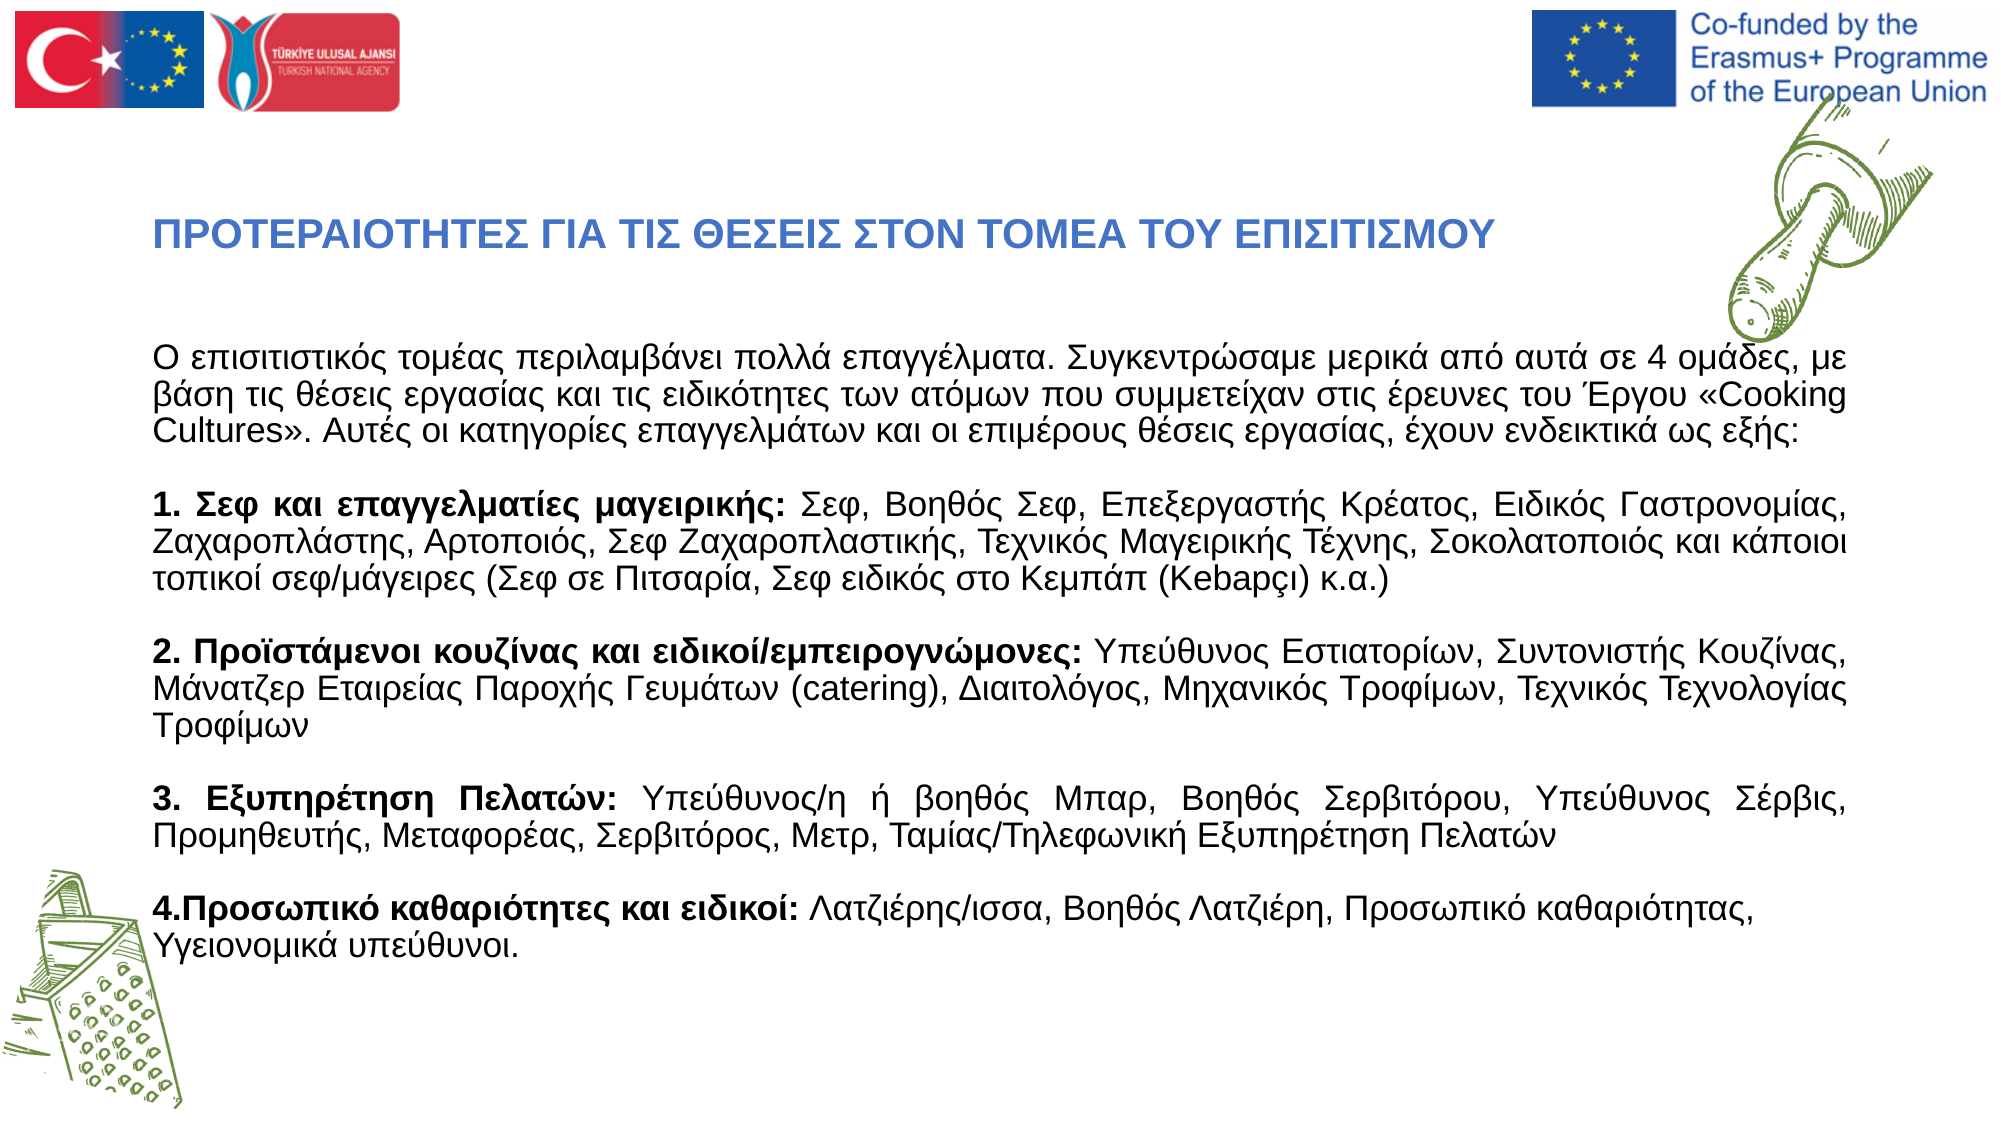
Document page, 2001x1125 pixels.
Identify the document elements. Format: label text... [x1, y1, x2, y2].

picture [1532, 10, 2000, 381]
picture [208, 8, 406, 118]
picture [0, 825, 265, 1125]
picture [15, 11, 204, 108]
list Ο επισιτιστικός τομέας περιλαμβάνει πολλά επαγγέλματα. Συγκεντρώσαμε μερικά από αυτά σε 4 ομάδες, με βάση τις θέσεις εργασίας και τις ειδικότητες των ατόμων που συμμετείχαν στις έρευνες του Έργου «Cooking Cultures». Αυτές οι κατηγορίες επαγγελμάτων και οι επιμέρους θέσεις εργασίας, έχουν ενδεικτικά ως εξής: 1. Σεφ και επαγγελματίες μαγειρικής: Σεφ, Βοηθός Σεφ, Επεξεργαστής Κρέατος, Ειδικός Γαστρονομίας, Ζαχαροπλάστης, Αρτοποιός, Σεφ Ζαχαροπλαστικής, Τεχνικός Μαγειρικής Τέχνης, Σοκολατοποιός και κάποιοι τοπικοί σεφ/μάγειρες (Σεφ σε Πιτσαρία, Σεφ ειδικός στο Κεμπάπ (Kebapçı) κ.α.) 2. Προϊστάμενοι κουζίνας και ειδικοί/εμπειρογνώμονες: Υπεύθυνος Εστιατορίων, Συντονιστής Κουζίνας, Μάνατζερ Εταιρείας Παροχής Γευμάτων (catering), Διαιτολόγος, Μηχανικός Τροφίμων, Τεχνικός Τεχνολογίας Τροφίμων 3. Εξυπηρέτηση Πελατών: Υπεύθυνος/η ή βοηθός Μπαρ, Βοηθός Σερβιτόρου, Υπεύθυνος Σέρβις, Προμηθευτής, Μεταφορέας, Σερβιτόρος, Μετρ, Ταμίας/Τηλεφωνική Εξυπηρέτηση Πελατών 4.Προσωπικό καθαριότητες και ειδικοί: Λατζιέρης/ισσα, Βοηθός Λατζιέρη, Προσωπικό καθαριότητας, Υγειονομικά υπεύθυνοι. [137, 332, 1863, 1014]
title ΠΡΟΤΕΡΑΙΟΤΗΤΕΣ ΓΙΑ ΤΙΣ ΘΕΣΕΙΣ ΣΤΟΝ ΤΟΜΕΑ ΤΟΥ ΕΠΙΣΙΤΙΣΜΟΥ [137, 118, 1863, 332]
